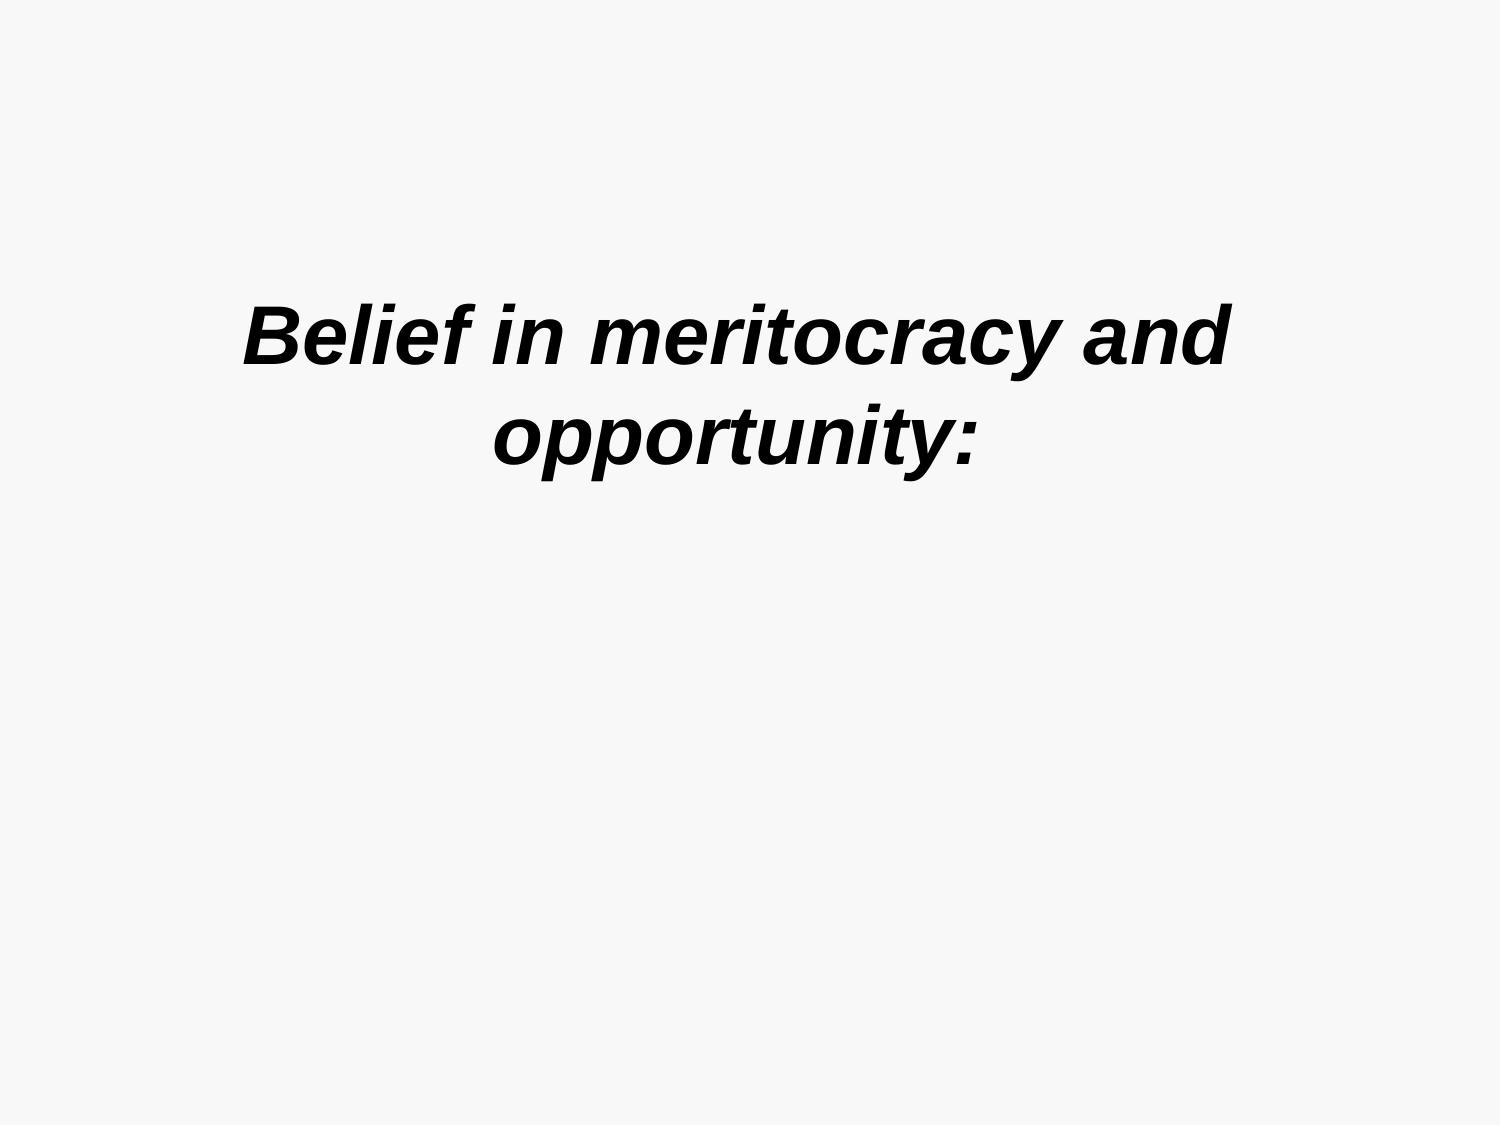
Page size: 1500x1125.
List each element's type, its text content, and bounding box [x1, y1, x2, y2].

title Belief in meritocracy and opportunity: [62, 287, 1413, 476]
